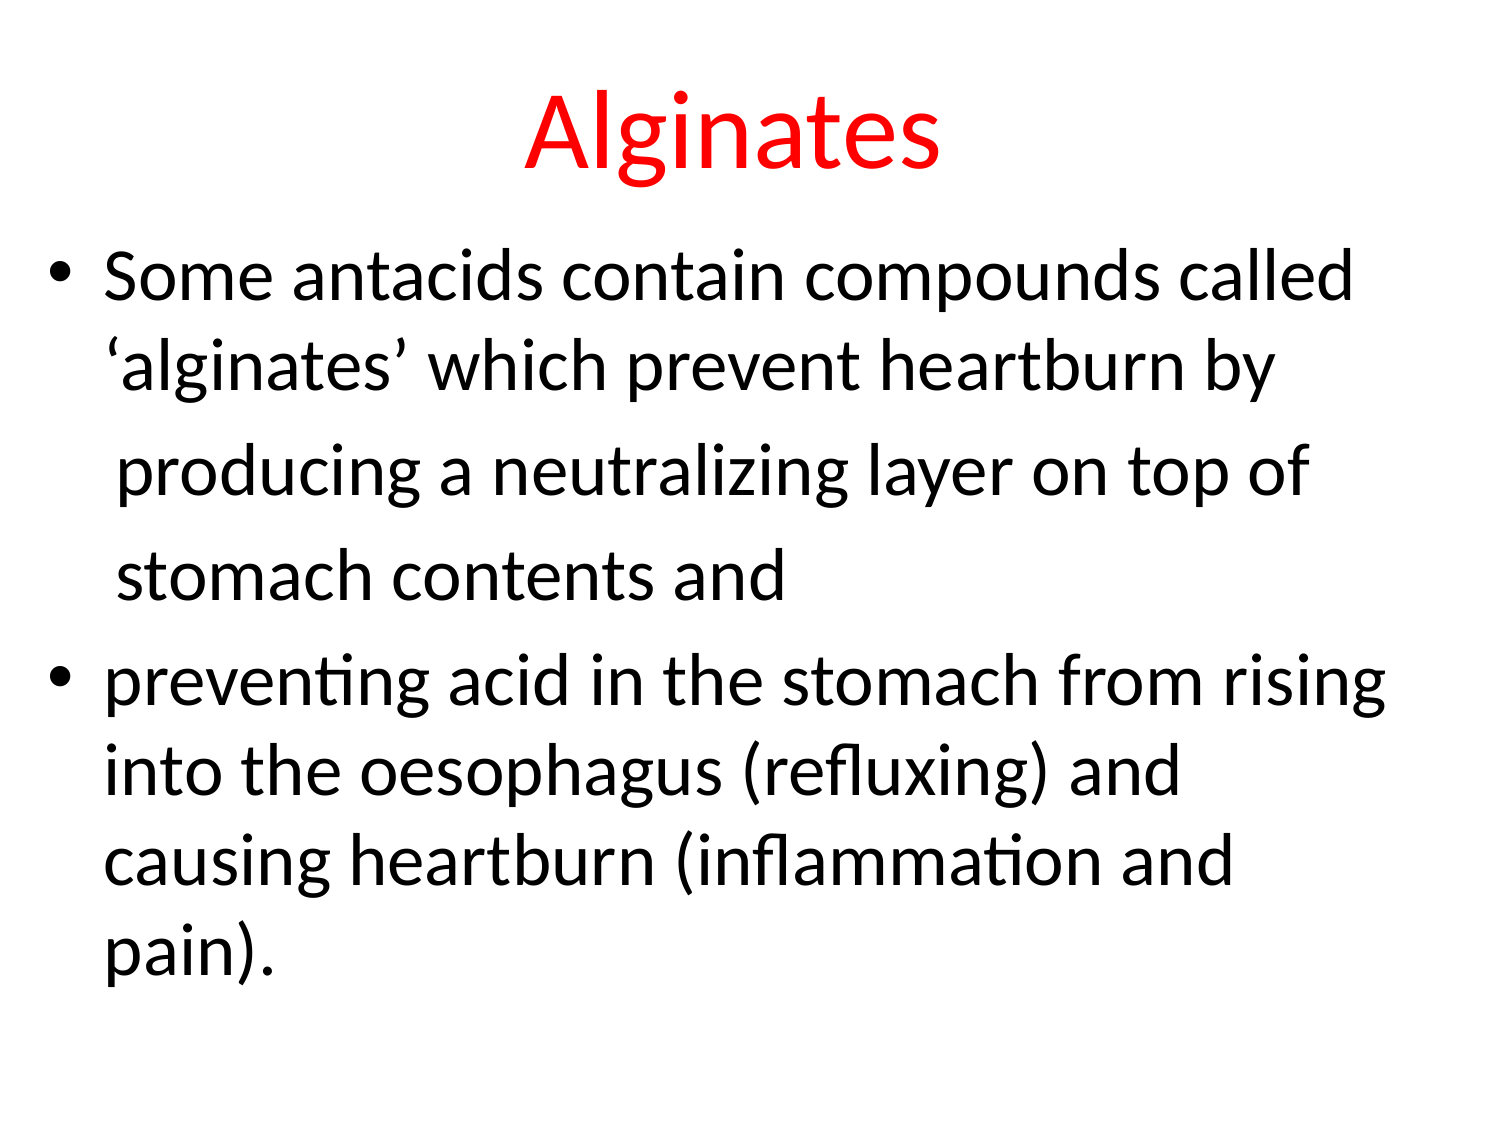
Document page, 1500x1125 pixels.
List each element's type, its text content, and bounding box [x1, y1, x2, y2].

title Alginates [0, 30, 1468, 218]
list Some antacids contain compounds called ‘alginates’ which prevent heartburn by producing a neutralizing layer on top of stomach contents and preventing acid in the stomach from rising into the oesophagus (refluxing) and causing heartburn (inflammation and pain). [32, 217, 1425, 1125]
